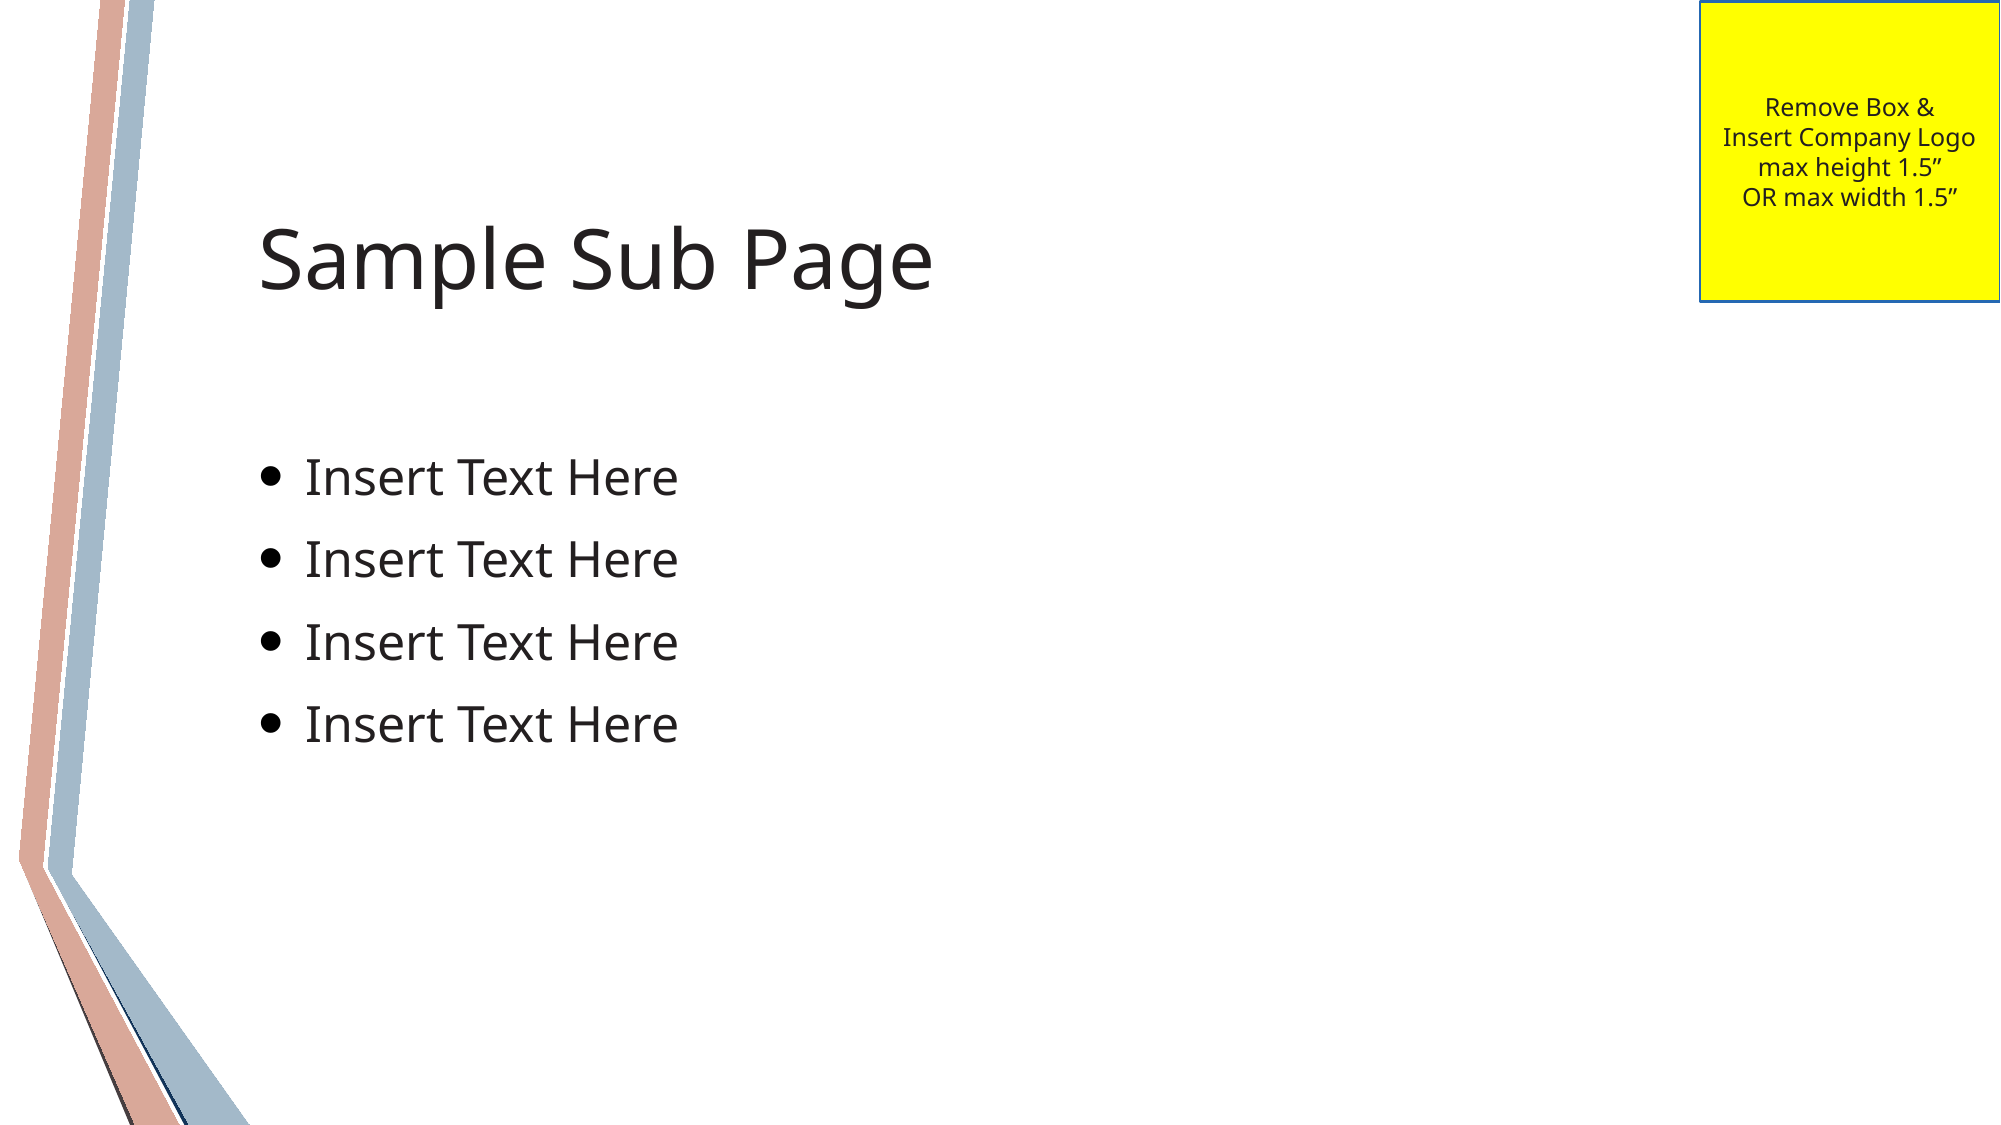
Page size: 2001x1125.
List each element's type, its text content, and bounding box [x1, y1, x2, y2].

title Sample Sub Page [243, 112, 1887, 400]
text_box Remove Box & Insert Company Logo max height 1.5” OR max width 1.5” [1699, 0, 2000, 303]
list Insert Text Here Insert Text Here Insert Text Here Insert Text Here [243, 437, 1887, 950]
